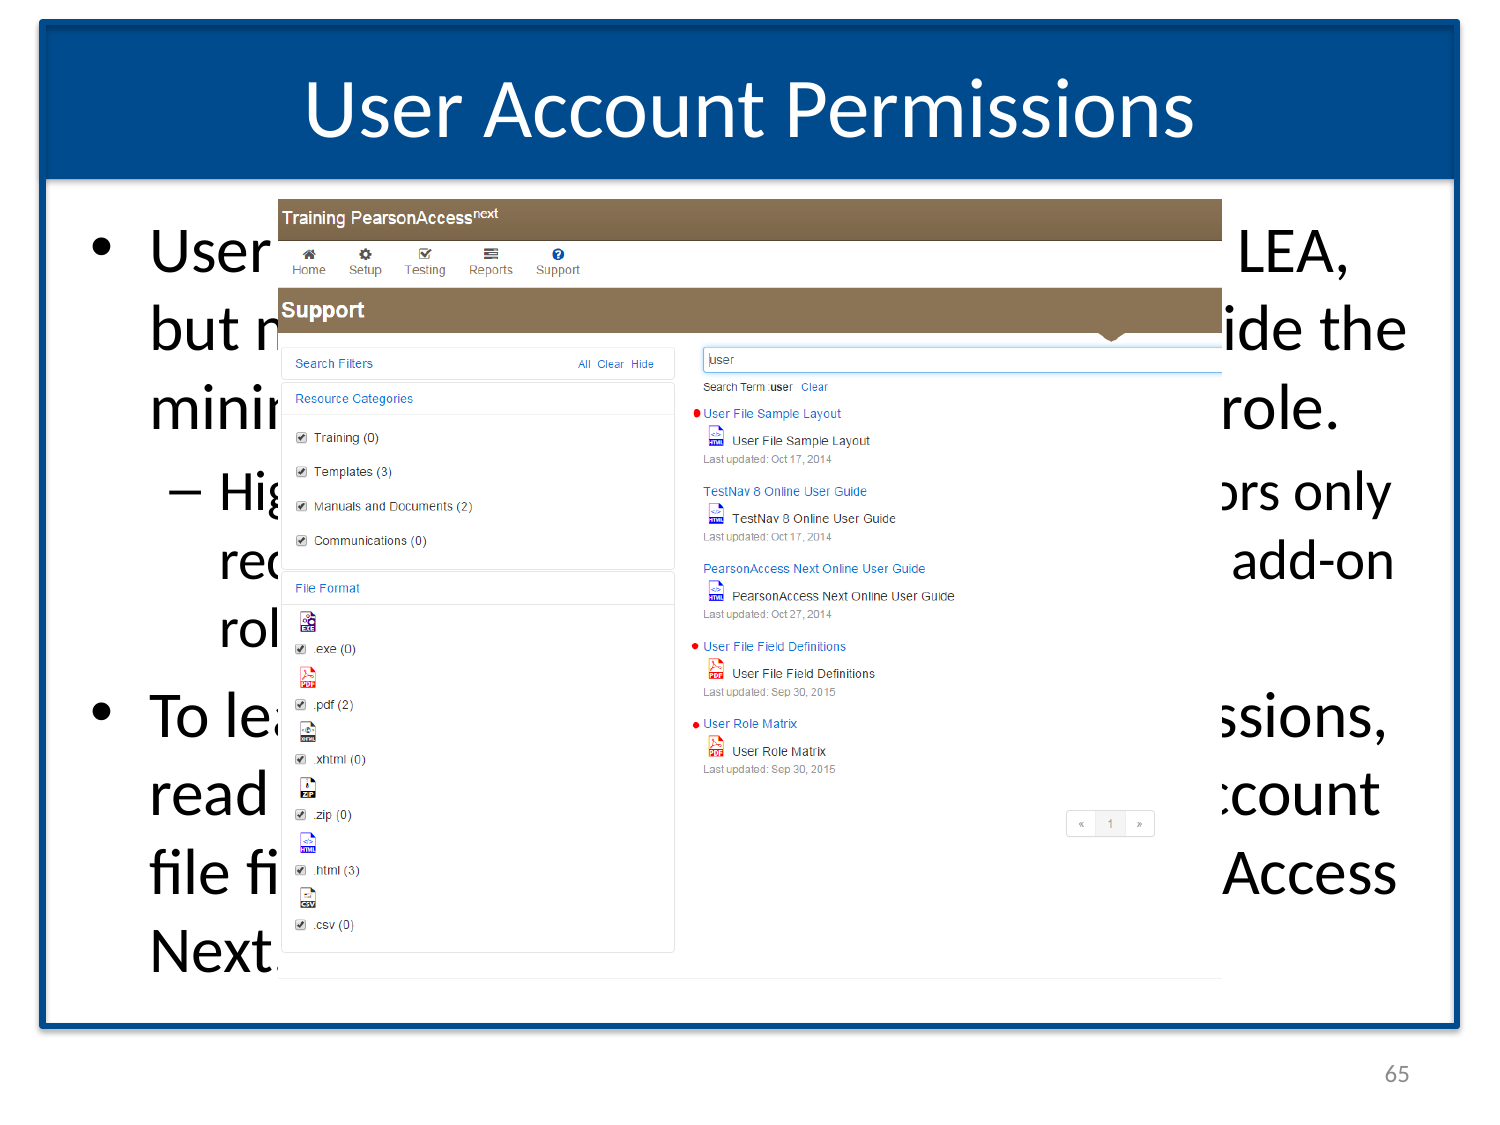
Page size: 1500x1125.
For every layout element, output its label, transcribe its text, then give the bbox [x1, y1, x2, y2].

list User account permissions are up to each LEA, but must maintain test security and provide the minimum access necessary according to role. Highly recommended that Test Administrators only receive the Test Administrator role, with no add-on roles To learn more about user account permissions, read the user account matrix and user account file field guide in support tab of Pearson Access Next. [75, 199, 1425, 1005]
picture [278, 199, 1222, 979]
title User Account Permissions [75, 45, 1425, 163]
slide_number 65 [1074, 1042, 1425, 1103]
